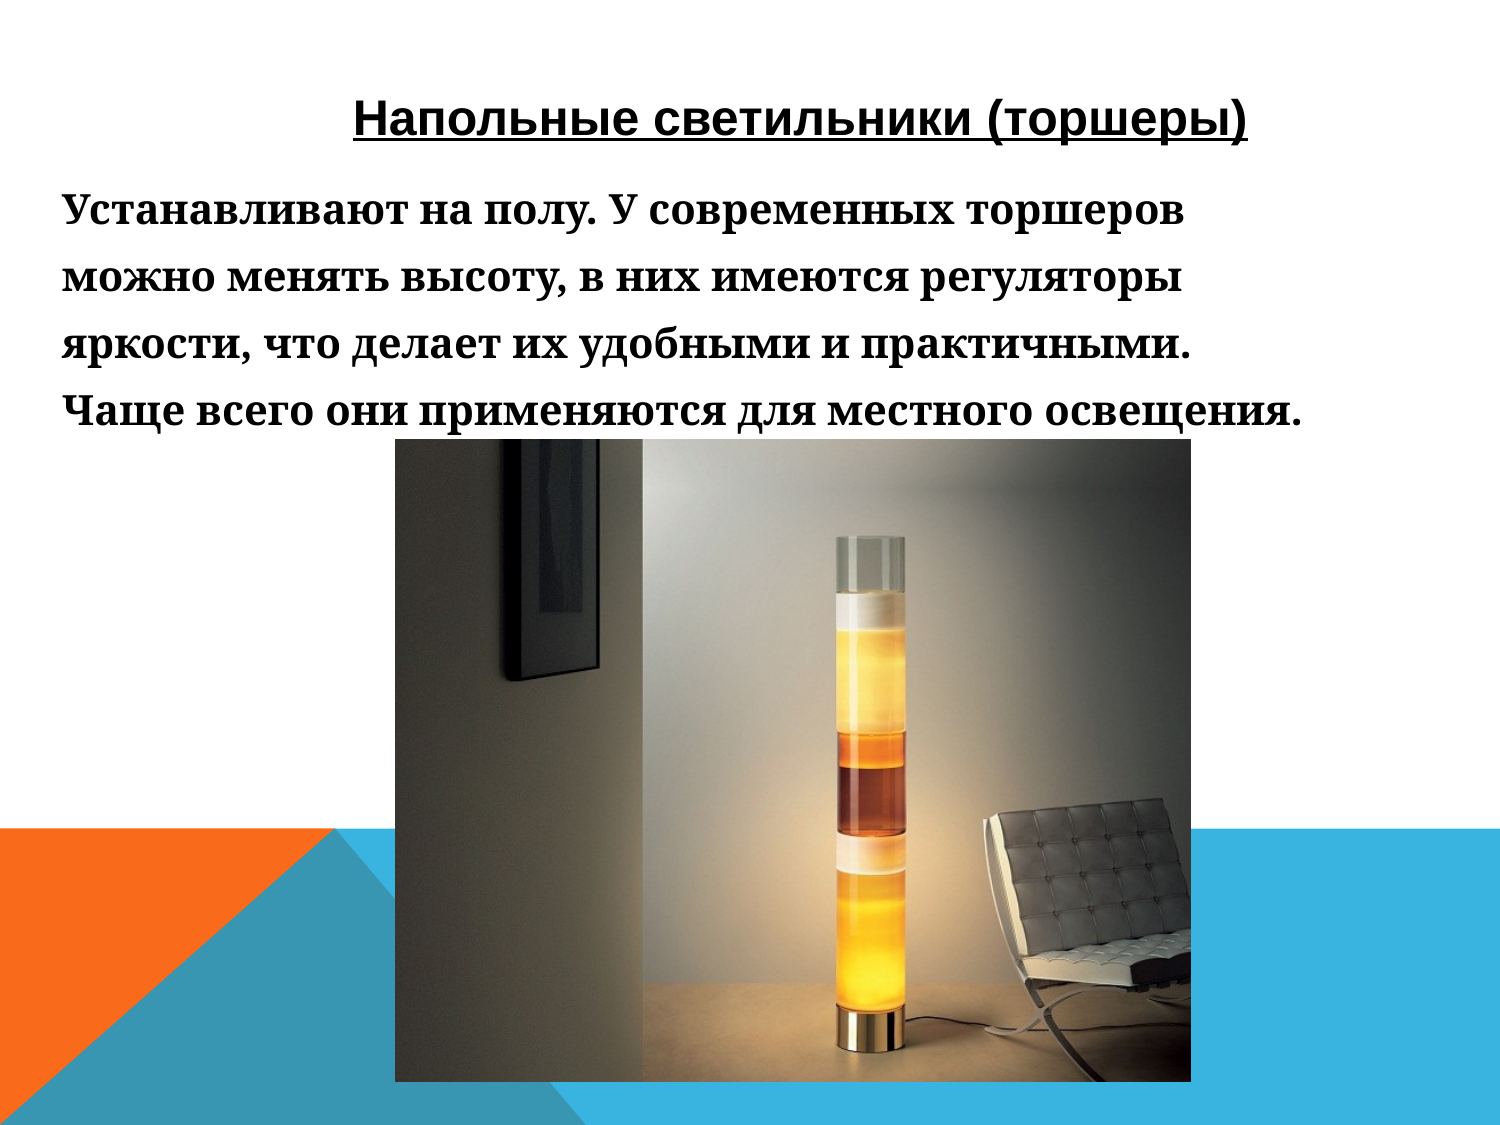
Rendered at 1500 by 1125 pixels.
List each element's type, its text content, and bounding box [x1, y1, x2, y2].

picture [395, 439, 1191, 1082]
list Устанавливают на полу. У современных торшеров можно менять высоту, в них имеются регуляторы яркости, что делает их удобными и практичными. Чаще всего они применяются для местного освещения. [46, 175, 1471, 468]
text_box Напольные светильники (торшеры) [338, 78, 1263, 153]
